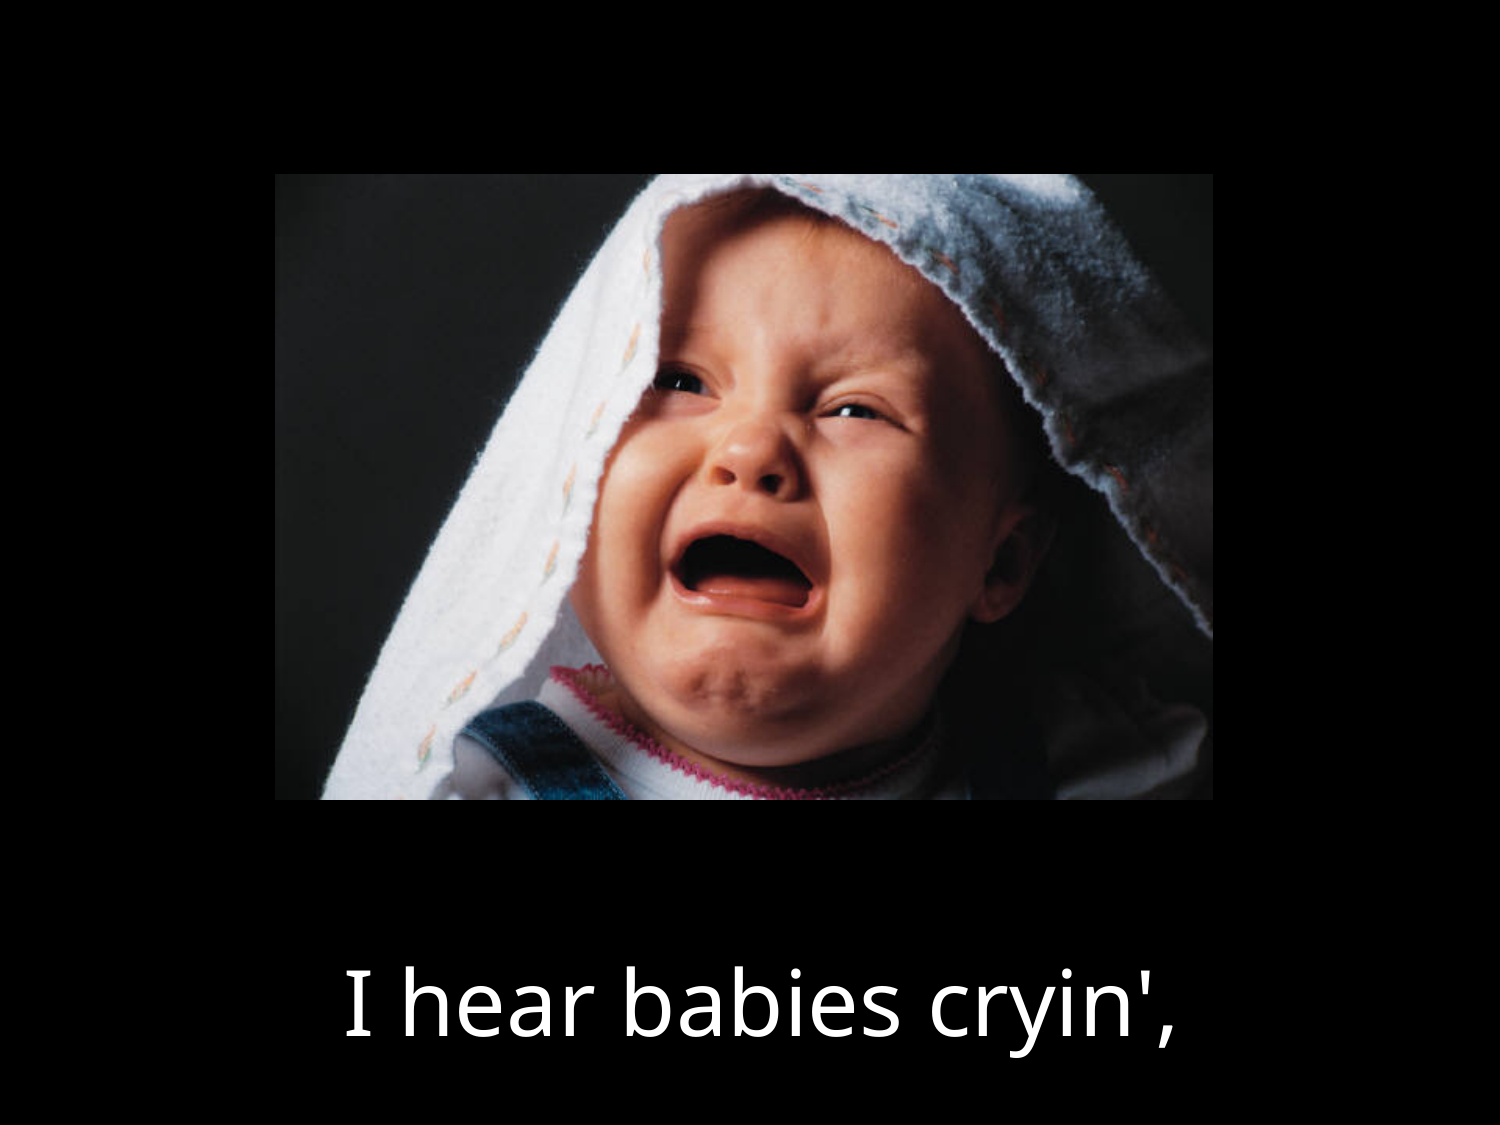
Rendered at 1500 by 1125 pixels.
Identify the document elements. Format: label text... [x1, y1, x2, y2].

text_box I hear babies cryin', [0, 875, 1500, 1125]
picture [274, 174, 1213, 801]
